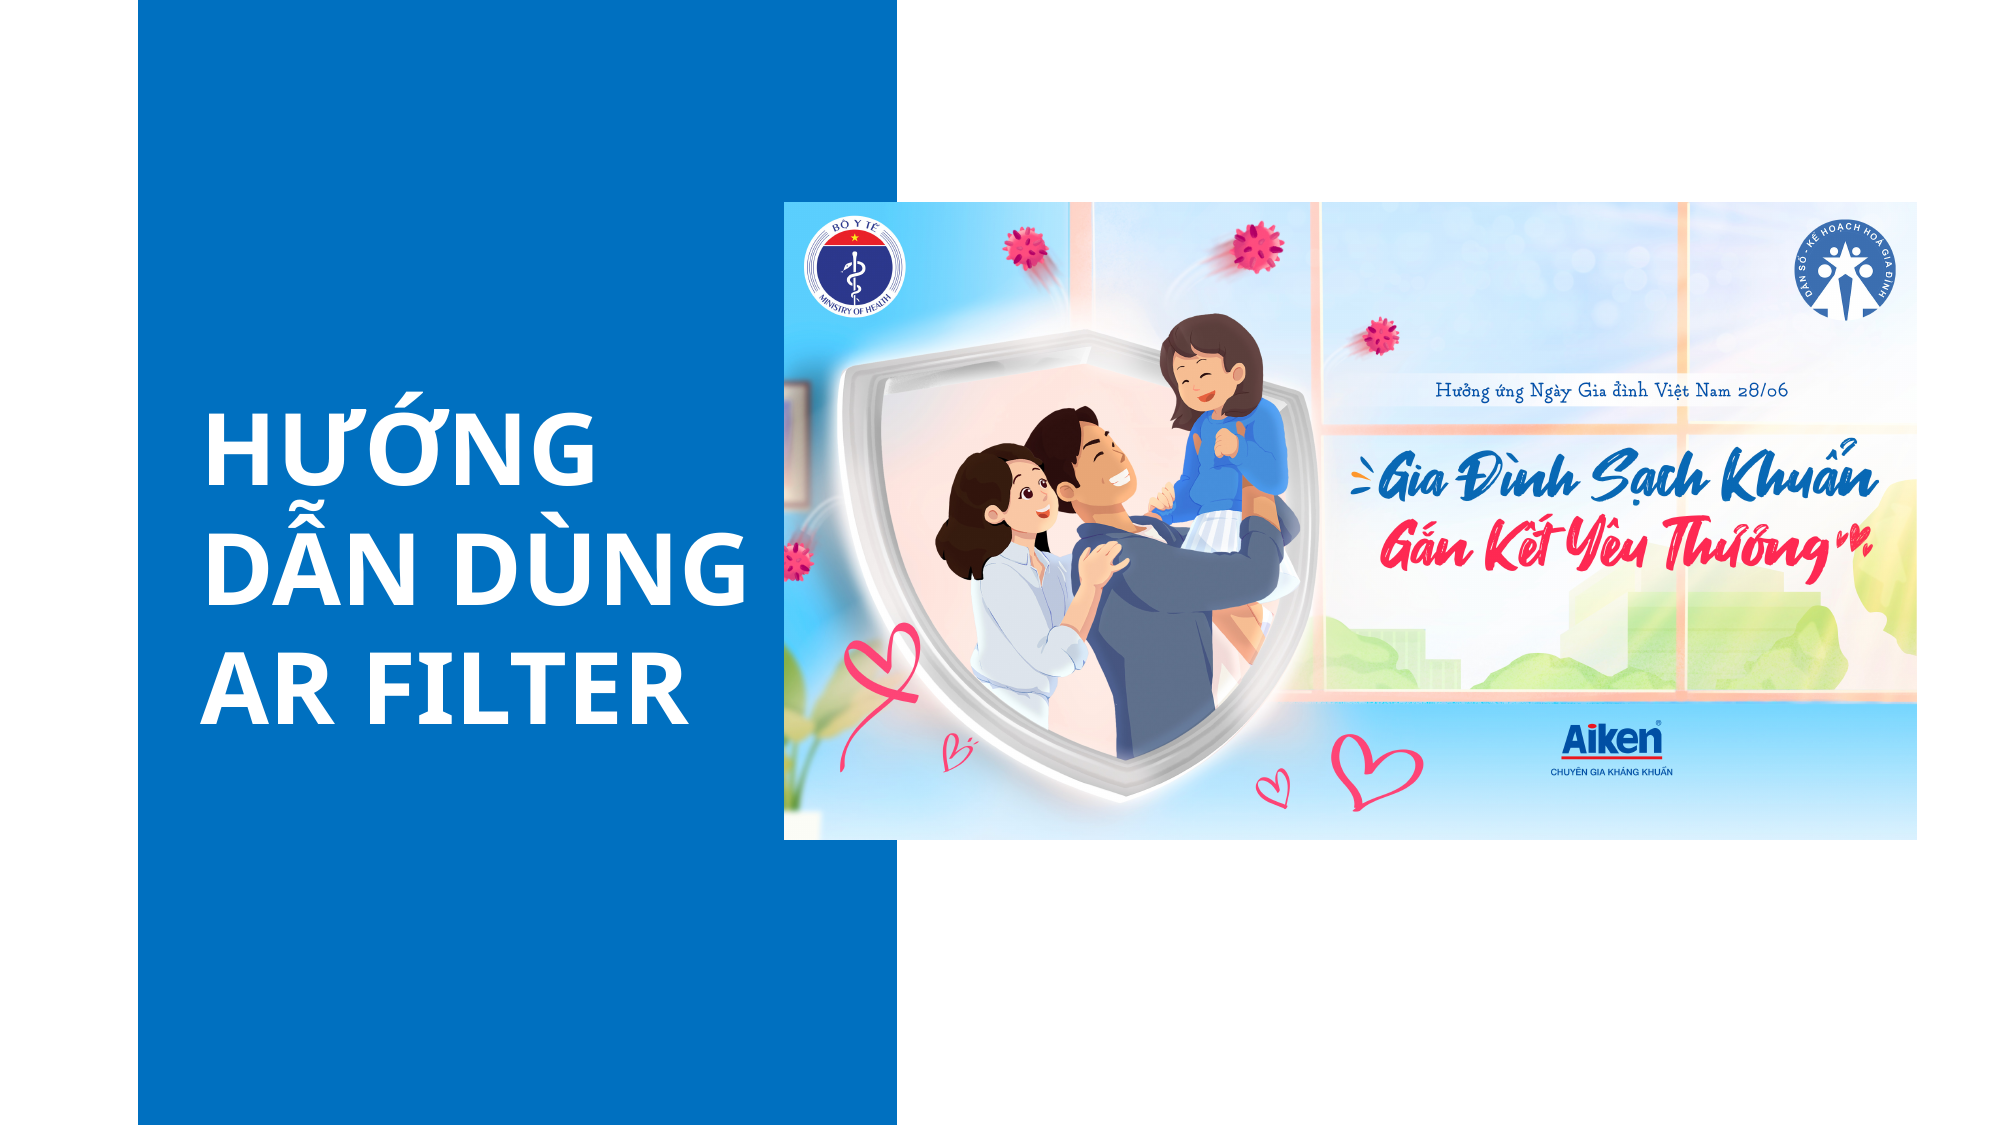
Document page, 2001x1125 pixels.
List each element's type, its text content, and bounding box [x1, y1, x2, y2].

picture [783, 202, 1917, 840]
title HƯỚNG DẪN DÙNG AR FILTER [180, 90, 859, 765]
